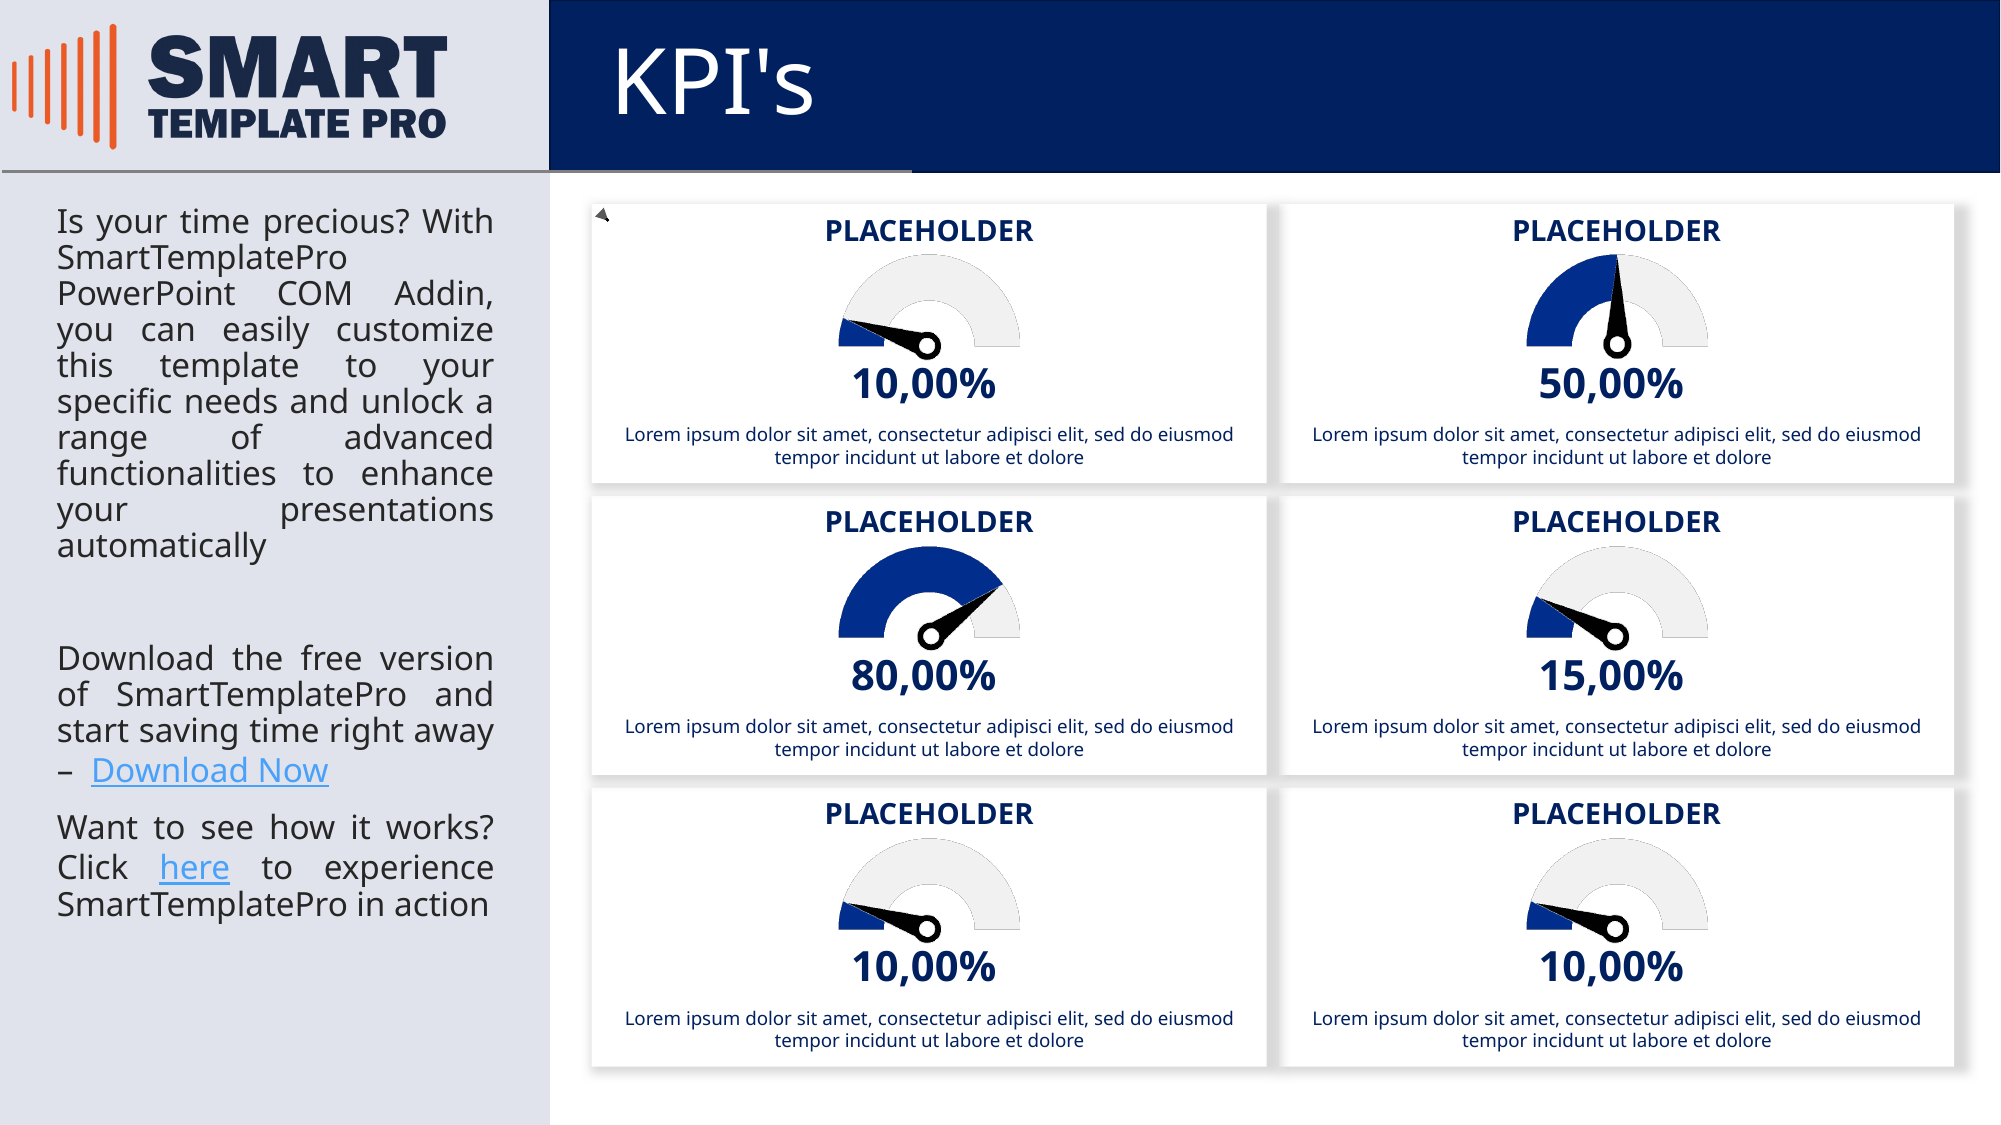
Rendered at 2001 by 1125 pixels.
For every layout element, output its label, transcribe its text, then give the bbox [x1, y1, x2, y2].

picture [0, 13, 459, 158]
text_box KPI's [595, 4, 1999, 165]
text_box Is your time precious? With SmartTemplatePro PowerPoint COM Addin, you can easily customize this template to your specific needs and unlock a range of advanced functionalities to enhance your presentations automatically Download the free version of SmartTemplatePro and start saving time right away – Download Now Want to see how it works? Click here to experience SmartTemplatePro in action [41, 197, 510, 1065]
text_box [574, 187, 1971, 1084]
